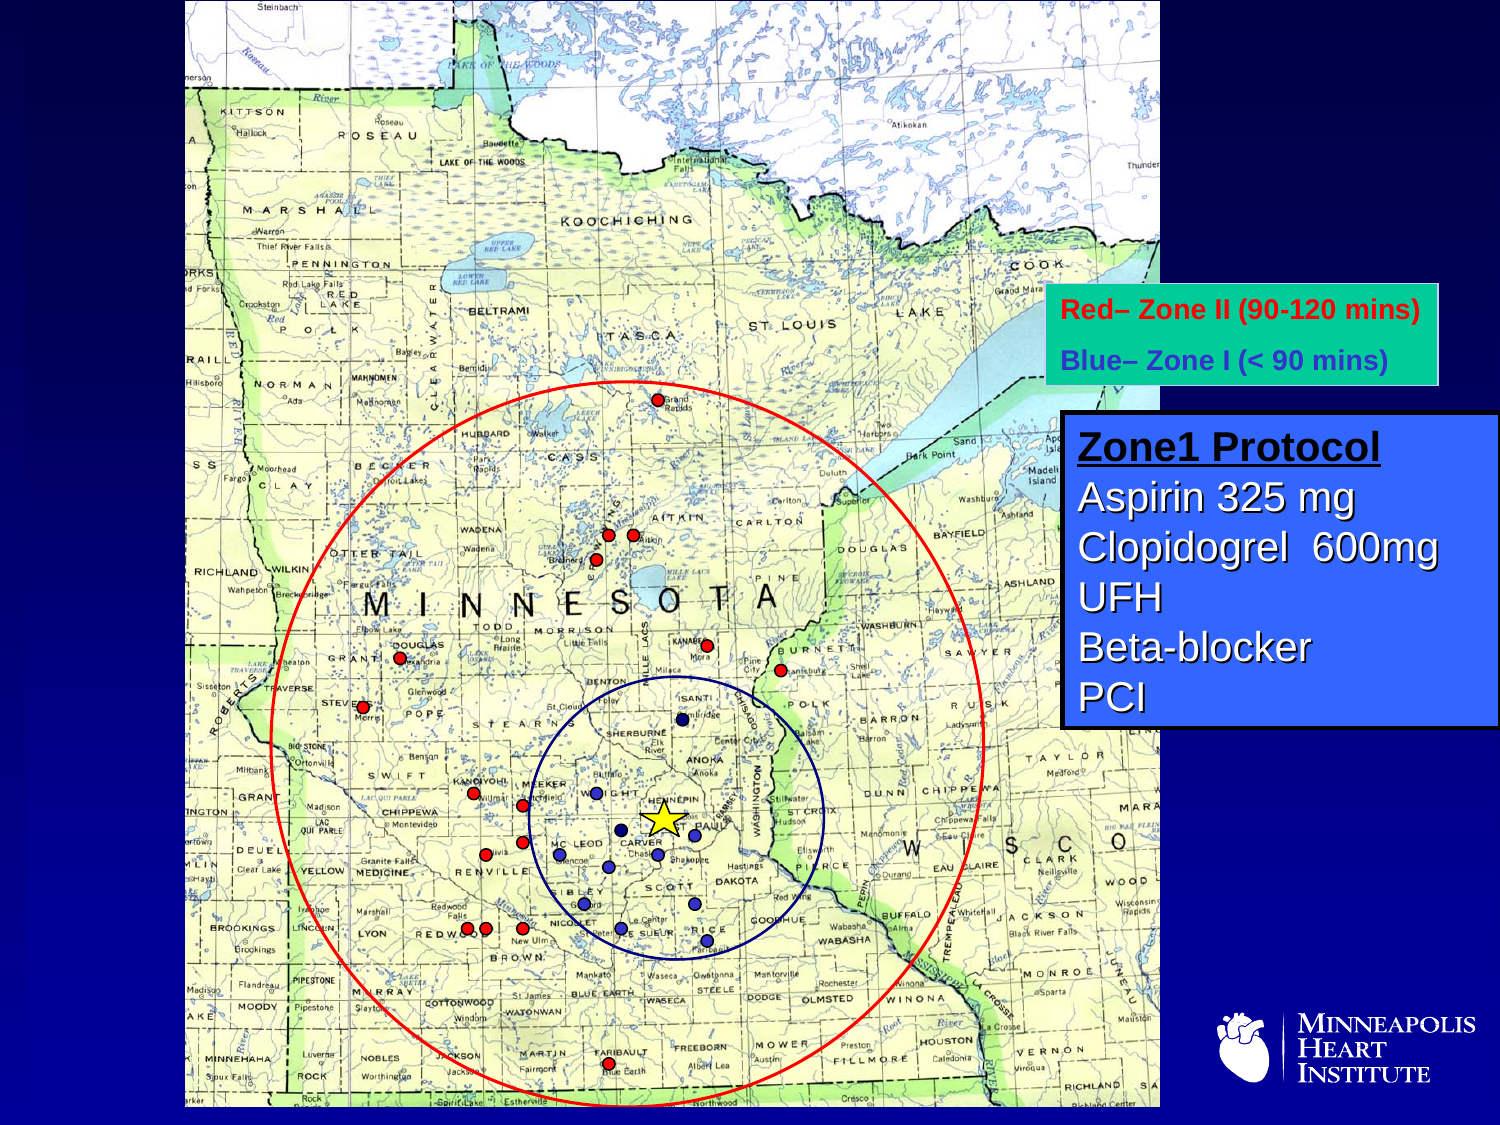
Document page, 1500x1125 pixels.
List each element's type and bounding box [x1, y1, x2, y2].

text_box [25, 0, 1500, 1107]
